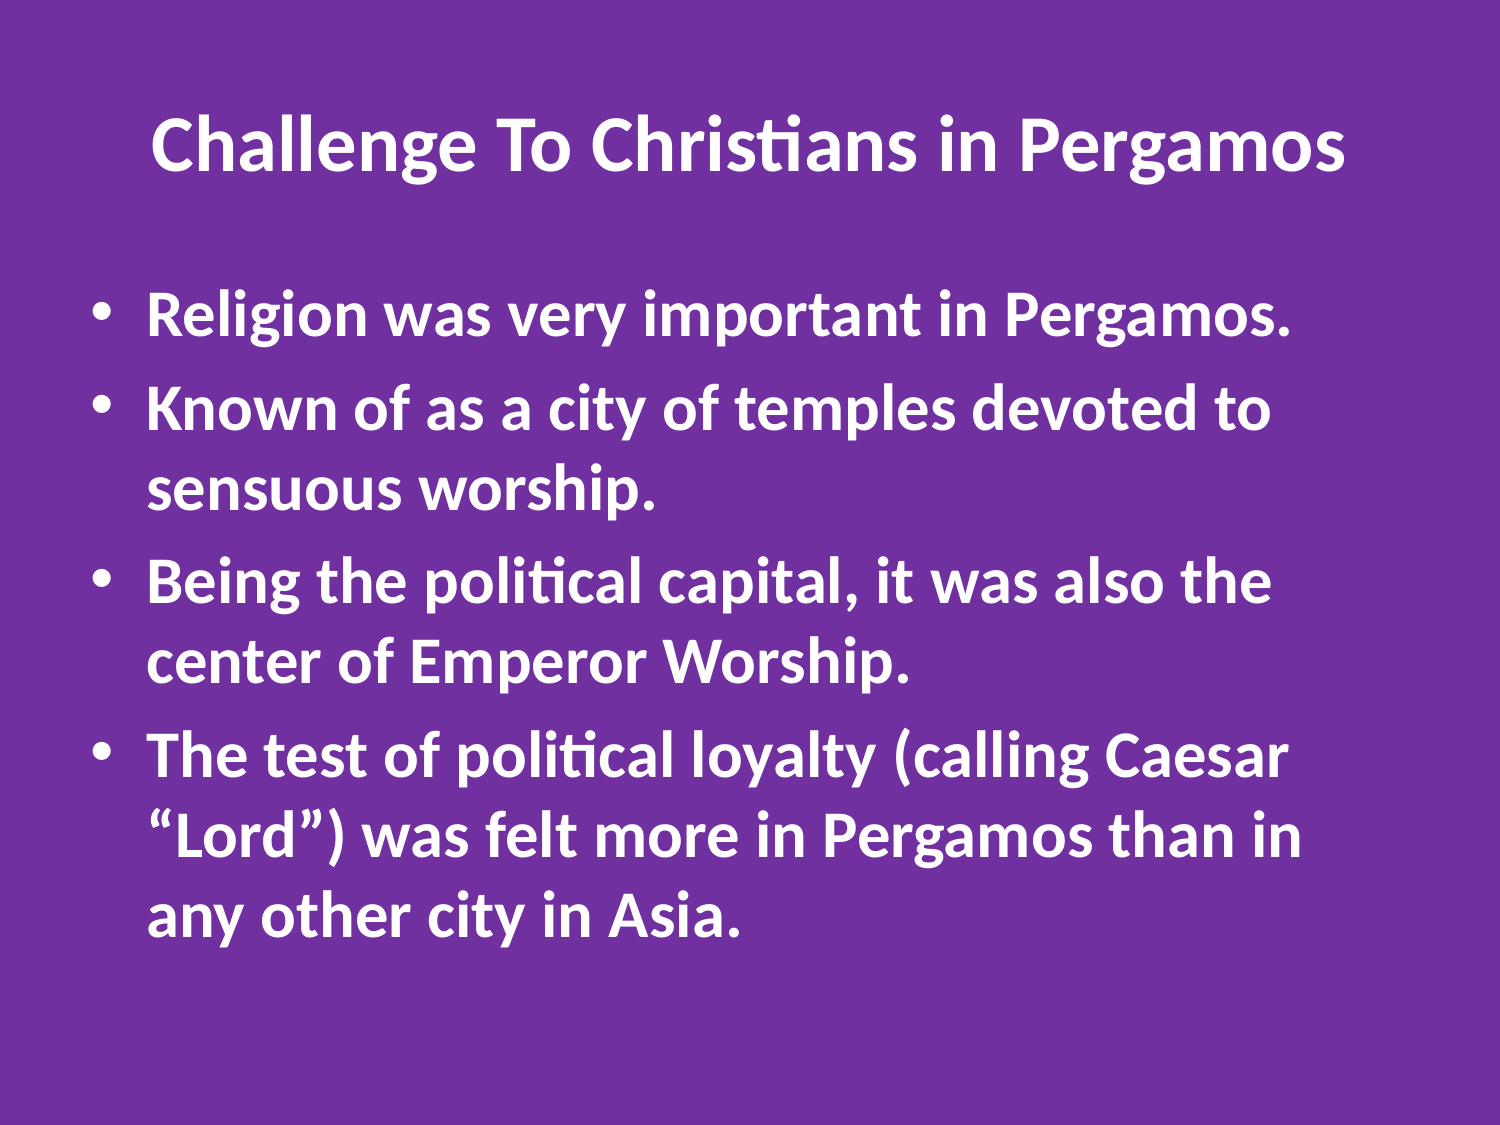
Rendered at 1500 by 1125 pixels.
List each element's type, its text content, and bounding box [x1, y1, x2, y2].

title Challenge To Christians in Pergamos [75, 45, 1425, 233]
list Religion was very important in Pergamos. Known of as a city of temples devoted to sensuous worship. Being the political capital, it was also the center of Emperor Worship. The test of political loyalty (calling Caesar “Lord”) was felt more in Pergamos than in any other city in Asia. [75, 262, 1425, 1005]
